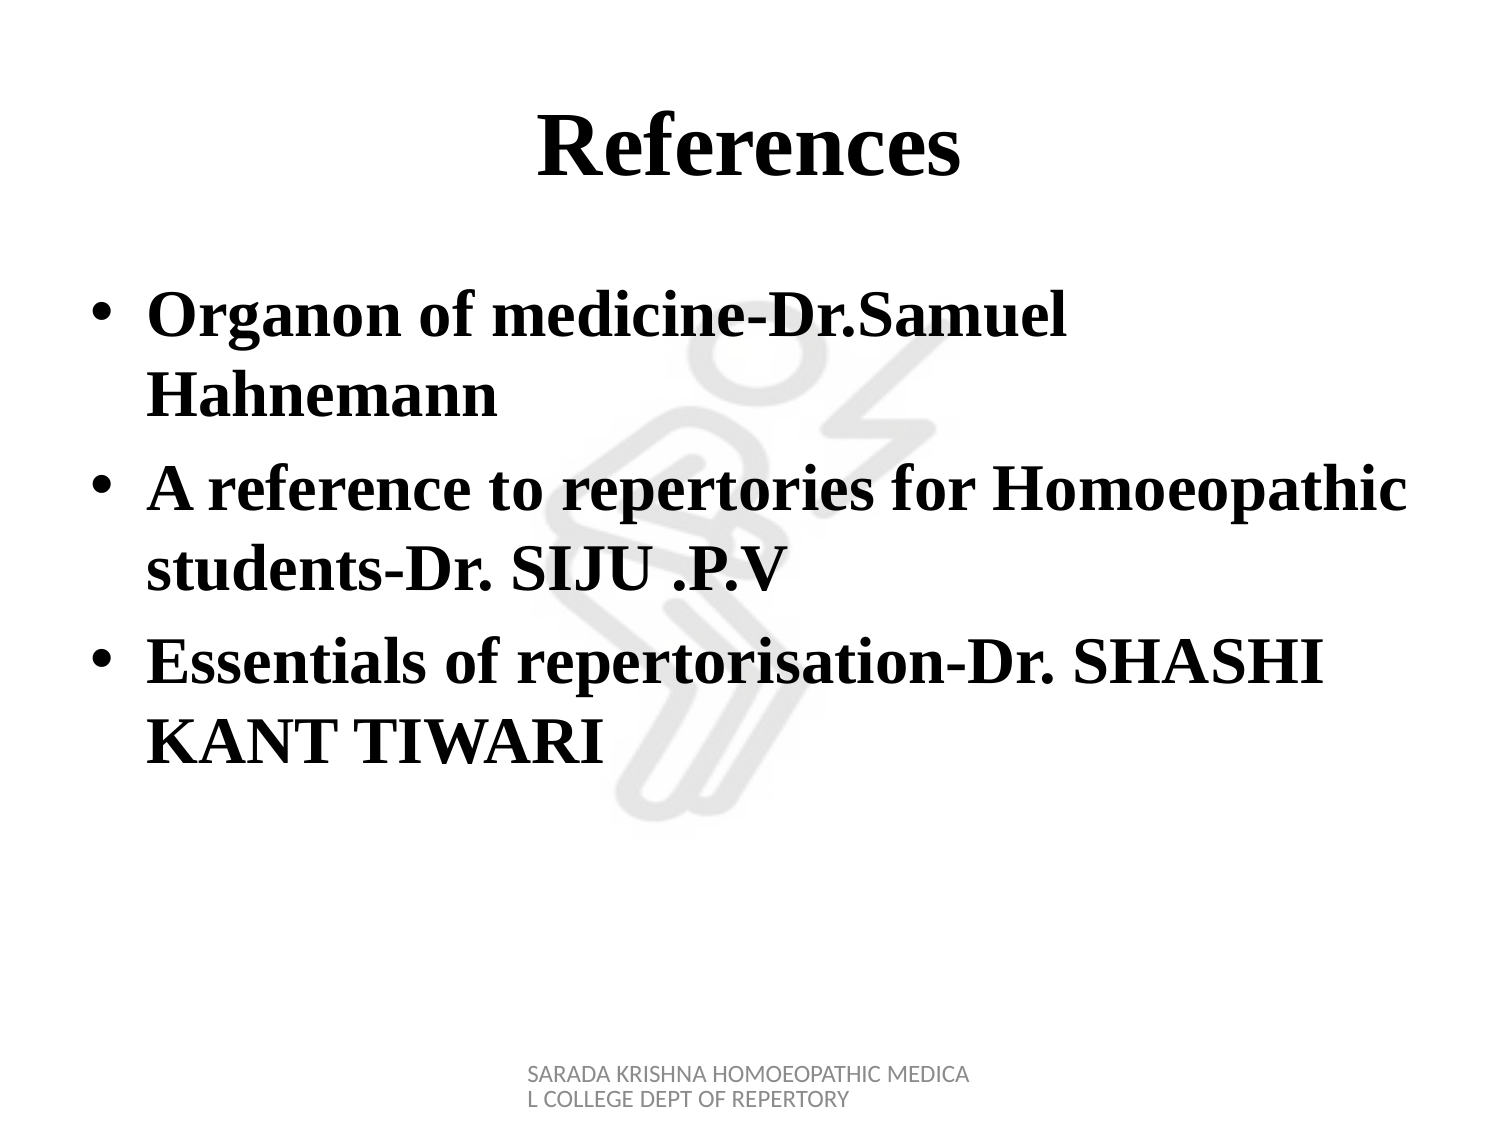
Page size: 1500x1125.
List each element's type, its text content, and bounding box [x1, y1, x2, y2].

title References [75, 45, 1425, 233]
footer SARADA KRISHNA HOMOEOPATHIC MEDICAL COLLEGE DEPT OF REPERTORY [512, 1042, 988, 1103]
list Organon of medicine-Dr.Samuel Hahnemann A reference to repertories for Homoeopathic students-Dr. SIJU .P.V Essentials of repertorisation-Dr. SHASHI KANT TIWARI [75, 262, 1425, 1005]
